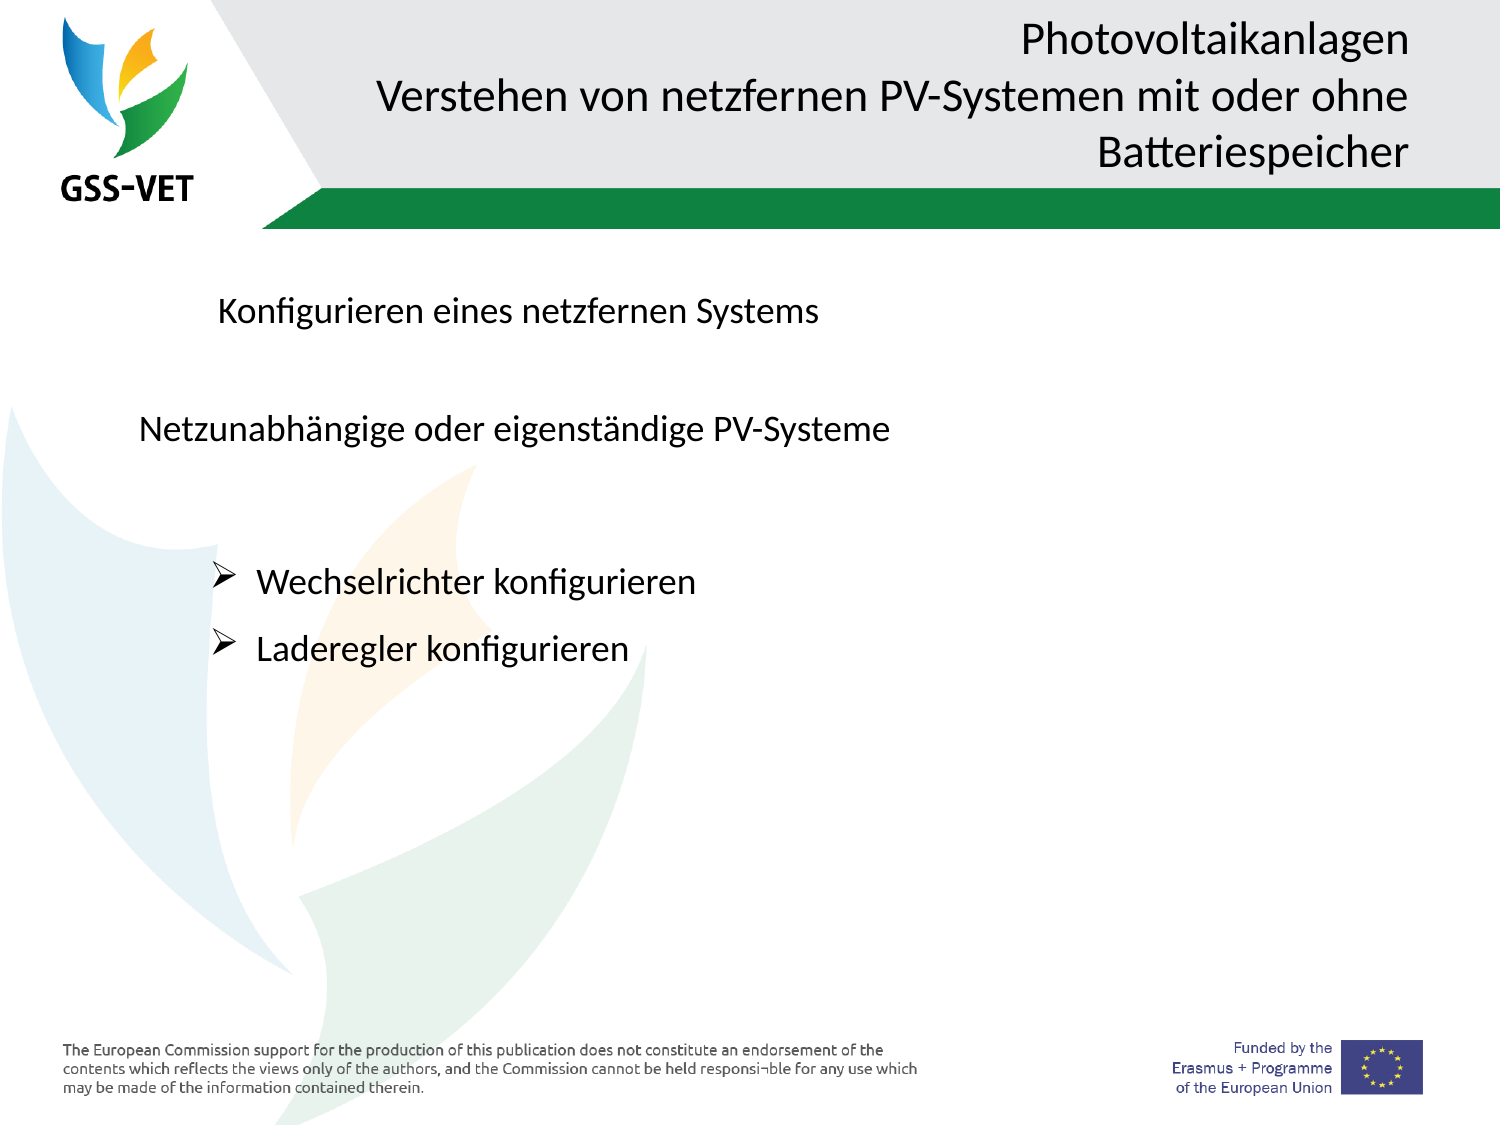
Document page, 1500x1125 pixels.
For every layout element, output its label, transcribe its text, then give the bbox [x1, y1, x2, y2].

picture [0, 0, 1500, 1125]
text_box Netzunabhängige oder eigenständige PV-Systeme [123, 397, 1329, 457]
text_box Konfigurieren eines netzfernen Systems [194, 278, 1187, 339]
text_box Wechselrichter konfigurieren Laderegler konfigurieren [194, 527, 1294, 745]
title Photovoltaikanlagen Verstehen von netzfernen PV-Systemen mit oder ohne Batteriespeicher [324, 0, 1425, 185]
